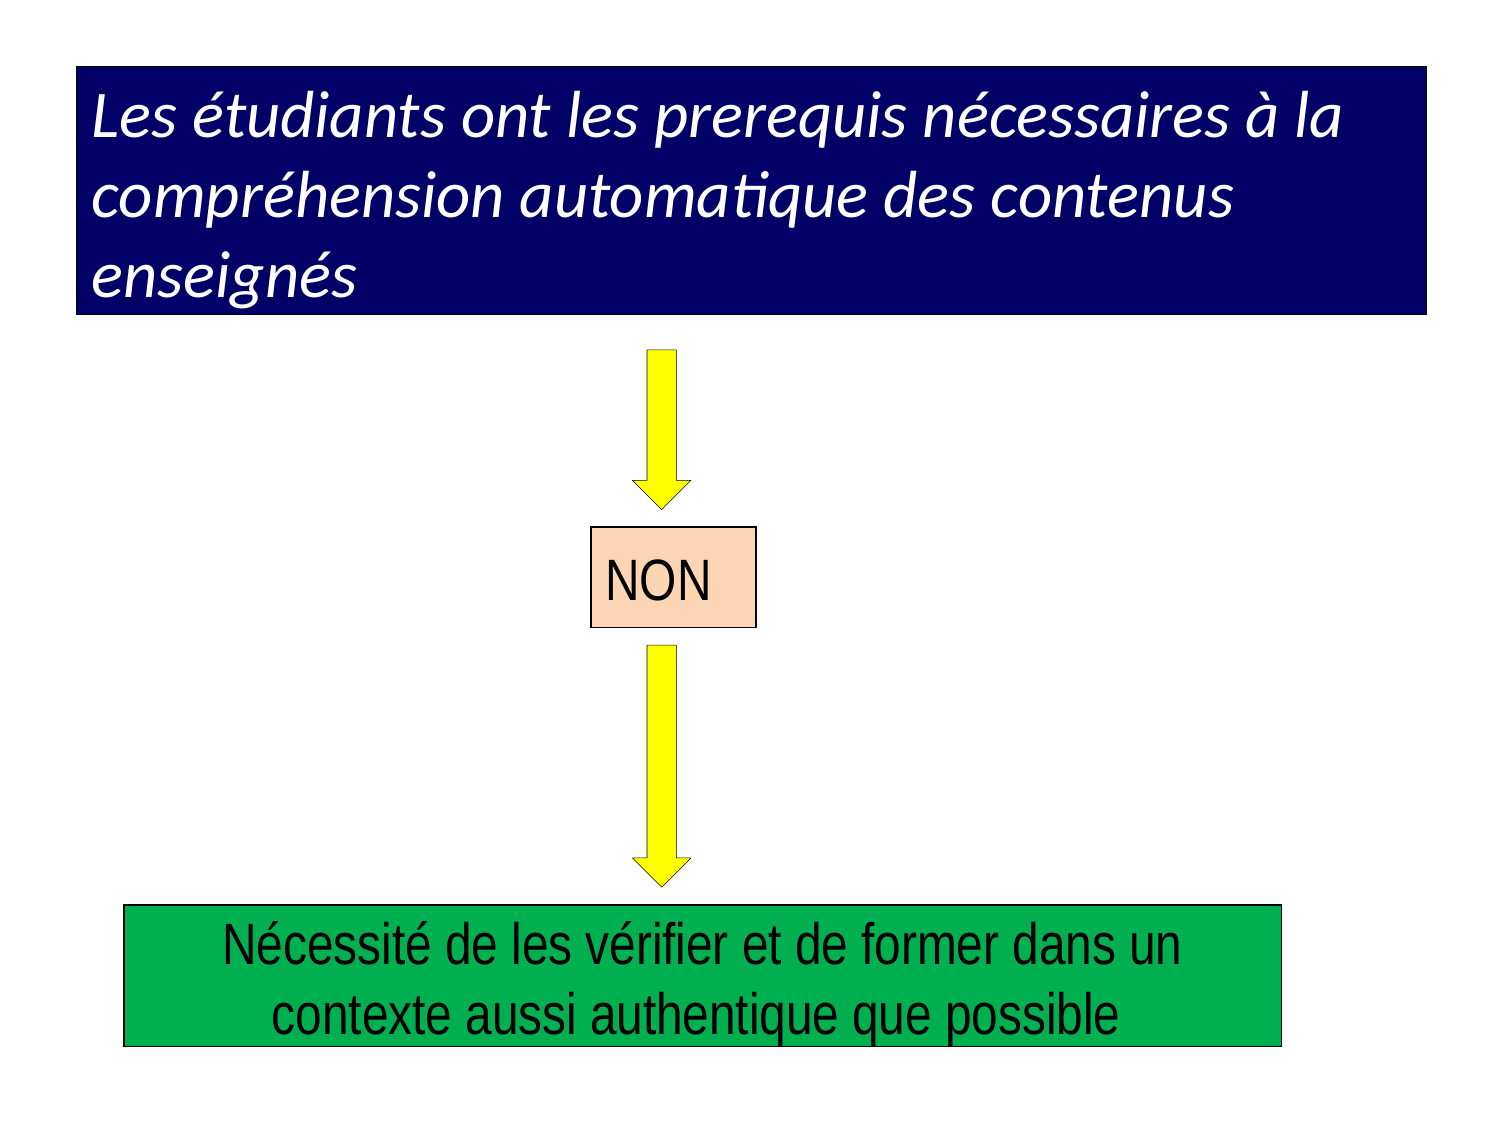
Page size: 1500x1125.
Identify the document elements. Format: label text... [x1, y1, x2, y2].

text_box [630, 347, 693, 512]
text_box NON [590, 527, 757, 628]
title Les étudiants ont les prerequis nécessaires à la compréhension automatique des contenus enseignés [76, 66, 1427, 315]
text_box [630, 643, 693, 890]
text_box Nécessité de les vérifier et de former dans un contexte aussi authentique que possible [123, 905, 1282, 1047]
